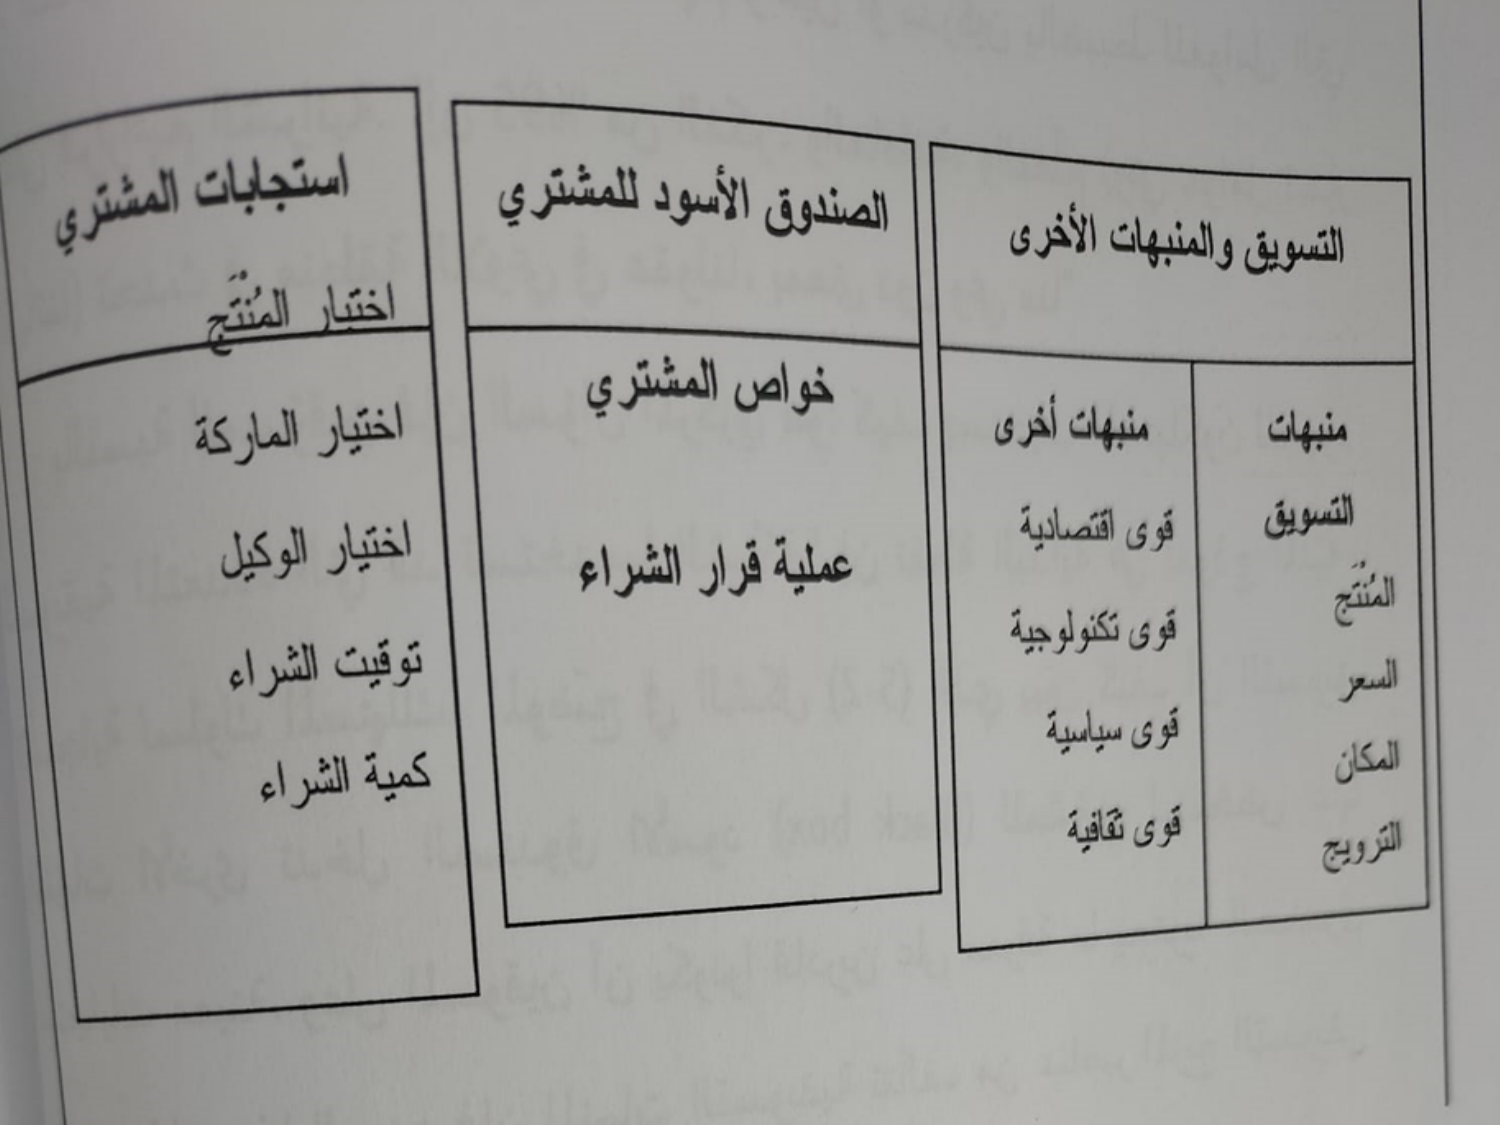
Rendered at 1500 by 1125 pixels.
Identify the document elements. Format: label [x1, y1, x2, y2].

list [0, 0, 1500, 1125]
